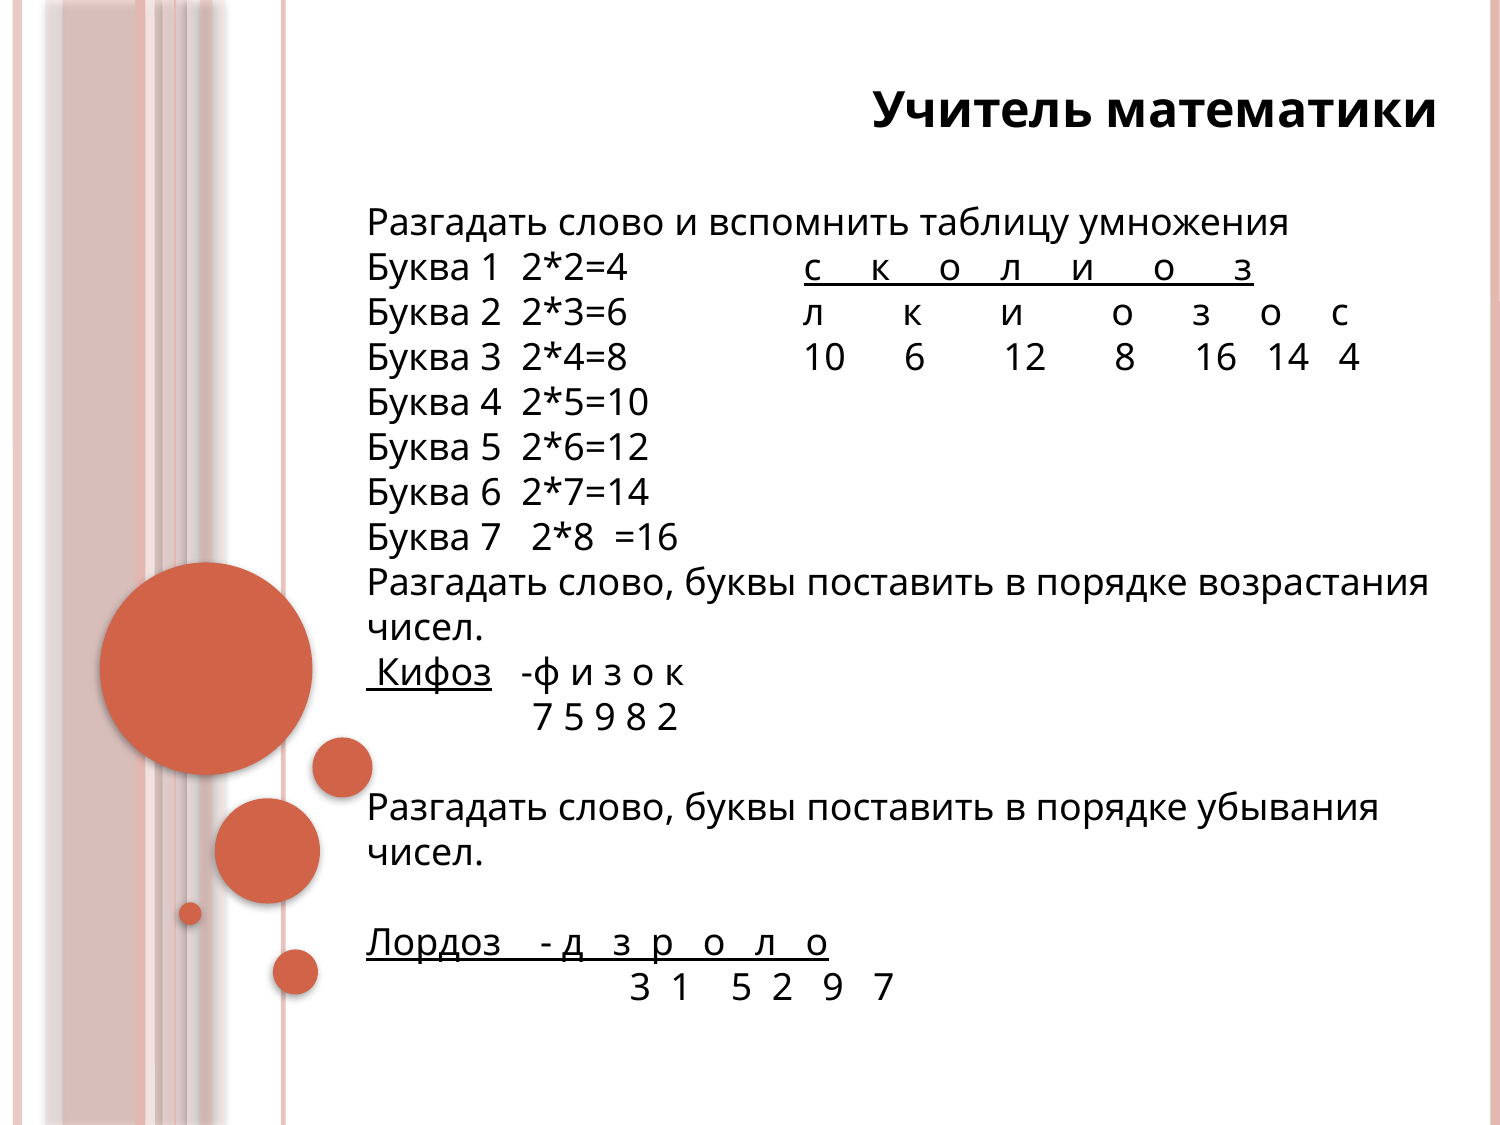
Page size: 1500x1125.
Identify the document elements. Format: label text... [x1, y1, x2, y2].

text_box Учитель математики Разгадать слово и вспомнить таблицу умножения Буква 1 2*2=4 с к о л и о з Буква 2 2*3=6 л к и о з о с Буква 3 2*4=8 10 6 12 8 16 14 4 Буква 4 2*5=10 Буква 5 2*6=12 Буква 6 2*7=14 Буква 7 2*8 =16 Разгадать слово, буквы поставить в порядке возрастания чисел. Кифоз -ф и з о к 7 5 9 8 2 Разгадать слово, буквы поставить в порядке убывания чисел. Лордоз - д з р о л о 3 1 5 2 9 7 [351, 70, 1454, 1060]
